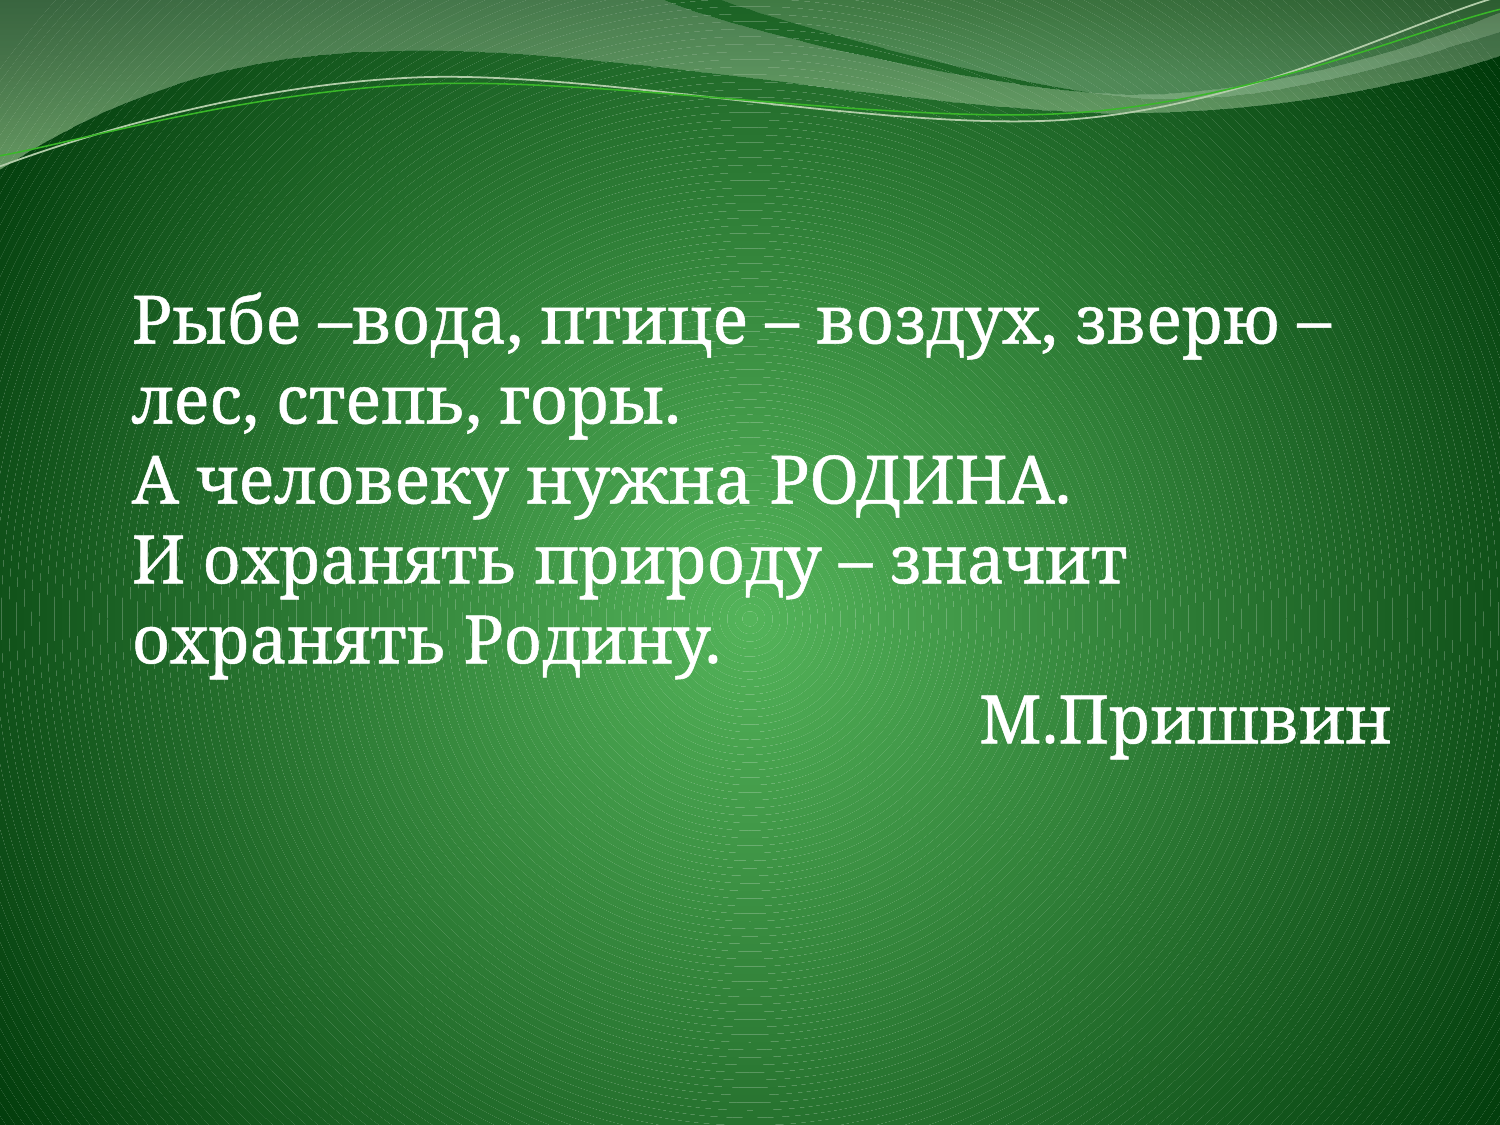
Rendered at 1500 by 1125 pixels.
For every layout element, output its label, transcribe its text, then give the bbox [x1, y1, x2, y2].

text_box Рыбе –вода, птице – воздух, зверю – лес, степь, горы. А человеку нужна РОДИНА. И охранять природу – значит охранять Родину. М.Пришвин [117, 269, 1407, 764]
